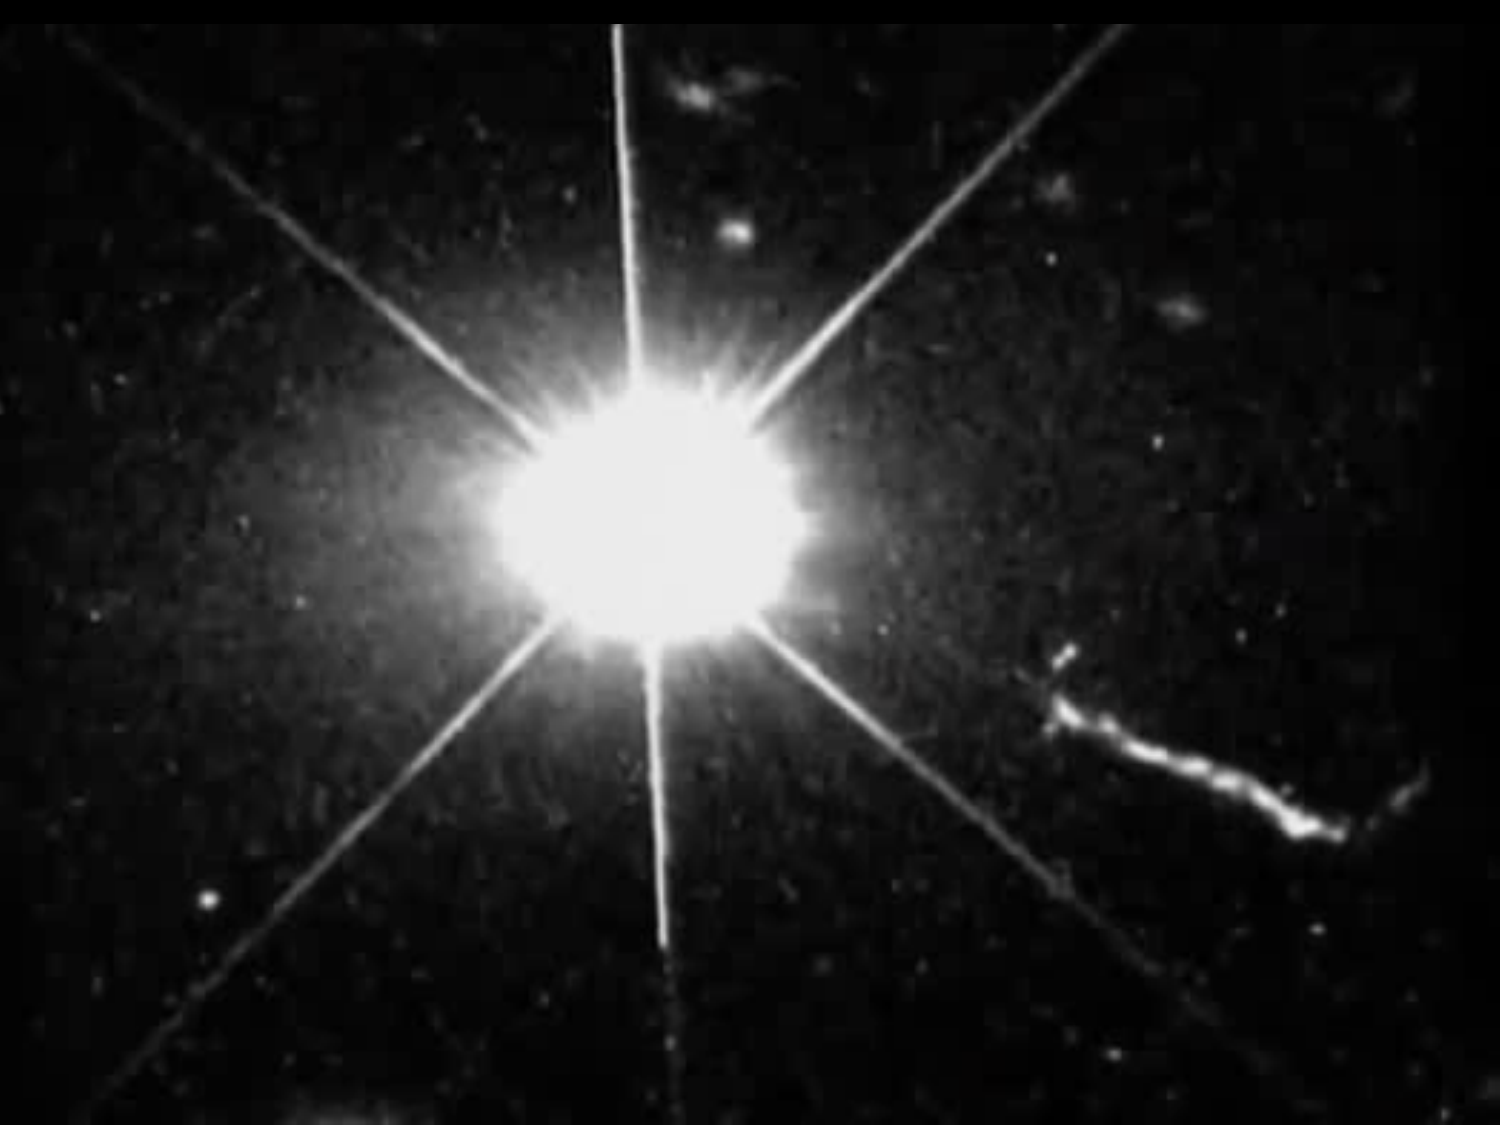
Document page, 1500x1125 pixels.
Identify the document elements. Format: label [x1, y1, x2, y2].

text_box [0, 22, 1500, 1125]
